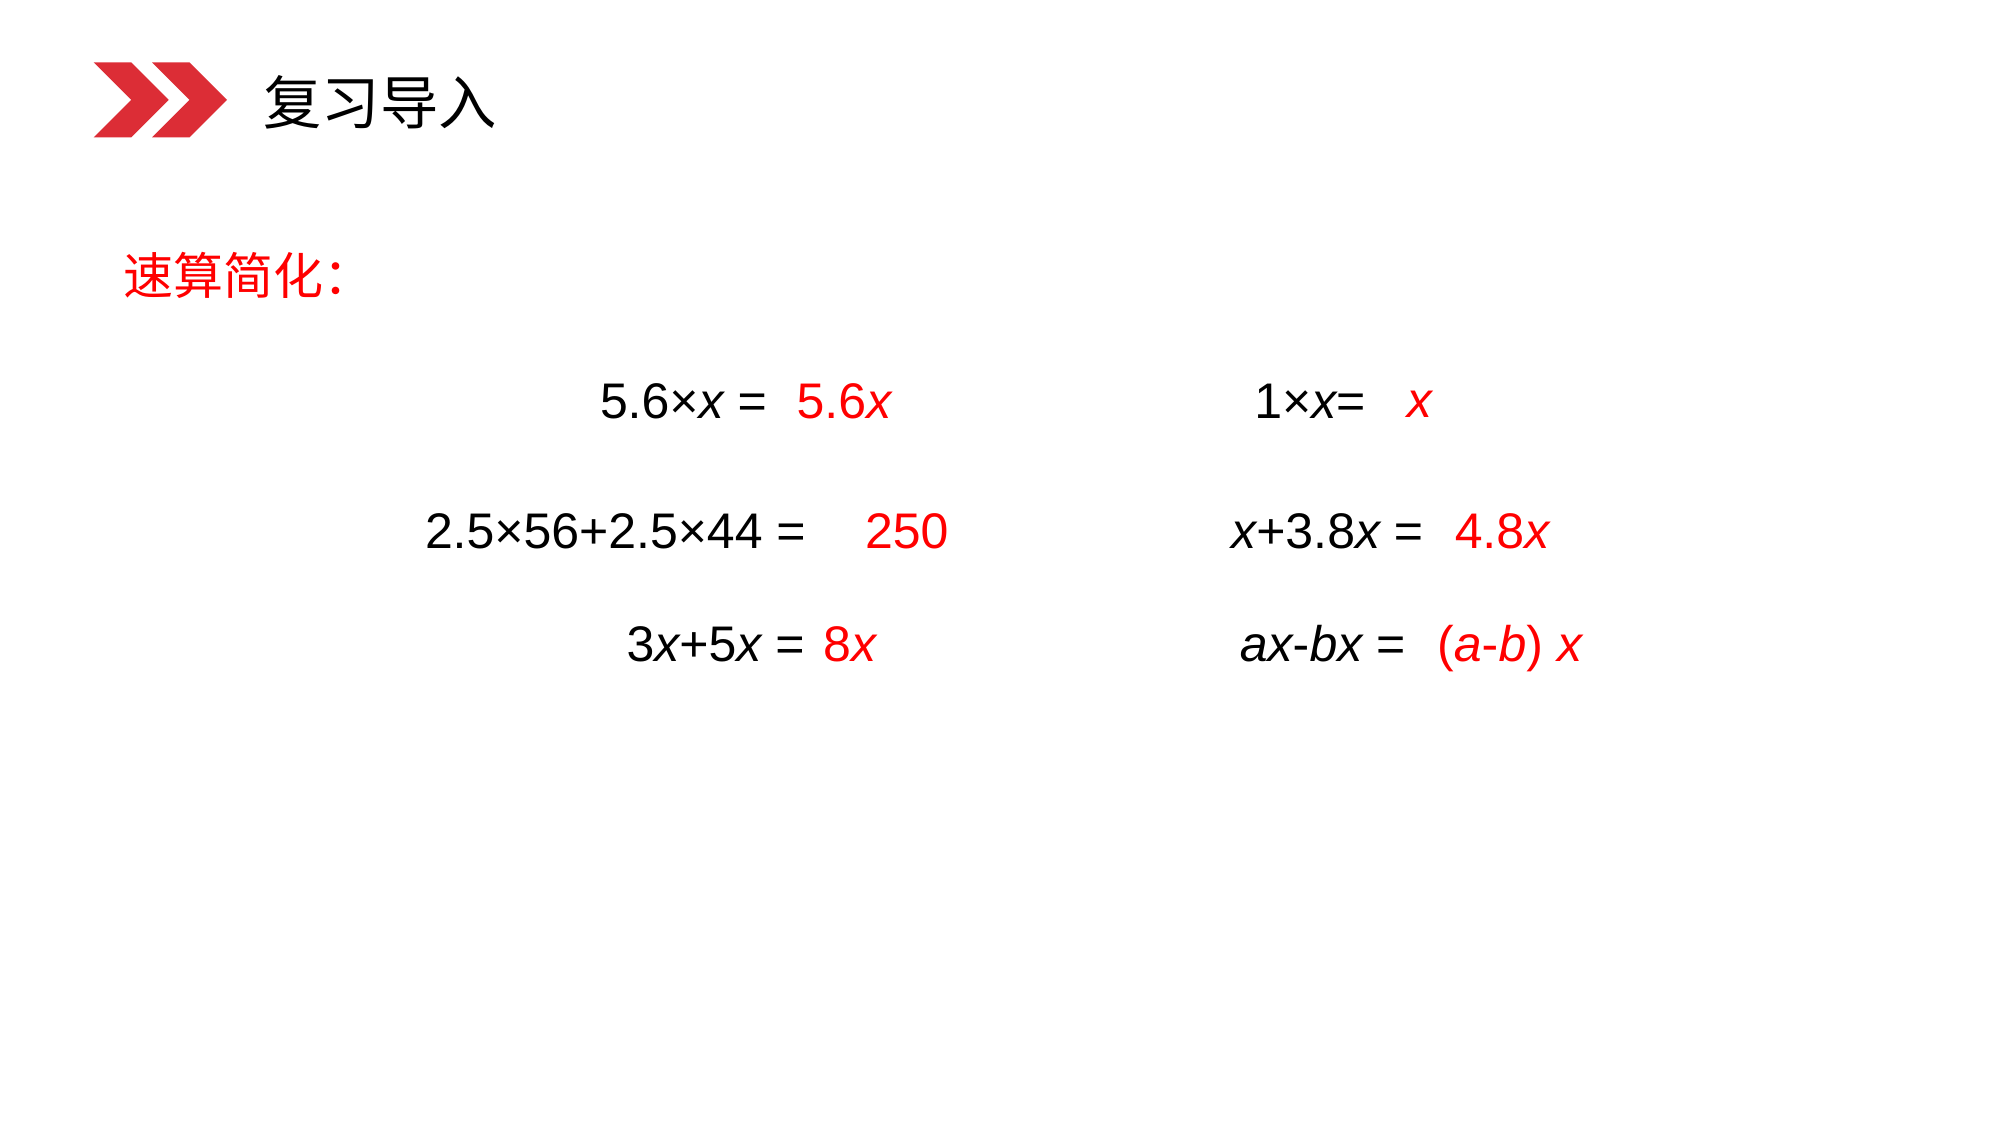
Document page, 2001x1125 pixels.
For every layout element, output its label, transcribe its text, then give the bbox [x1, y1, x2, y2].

text_box 4.8x [1440, 490, 1565, 566]
text_box x [1392, 360, 1447, 435]
text_box (a-b) x [1422, 603, 1597, 679]
text_box ax-bx = [1225, 603, 1421, 679]
text_box 2.5×56+2.5×44 = [410, 491, 1069, 567]
text_box 速算简化： [108, 237, 503, 313]
text_box 8x [808, 603, 891, 679]
text_box 250 [850, 490, 964, 566]
text_box 5.6x [781, 360, 907, 436]
text_box 3x+5x = [611, 603, 808, 679]
text_box 复习导入 [248, 66, 1088, 137]
text_box 5.6×x = [585, 360, 781, 436]
text_box 1×x= [1239, 360, 1381, 436]
text_box x+3.8x = [1216, 490, 1439, 566]
